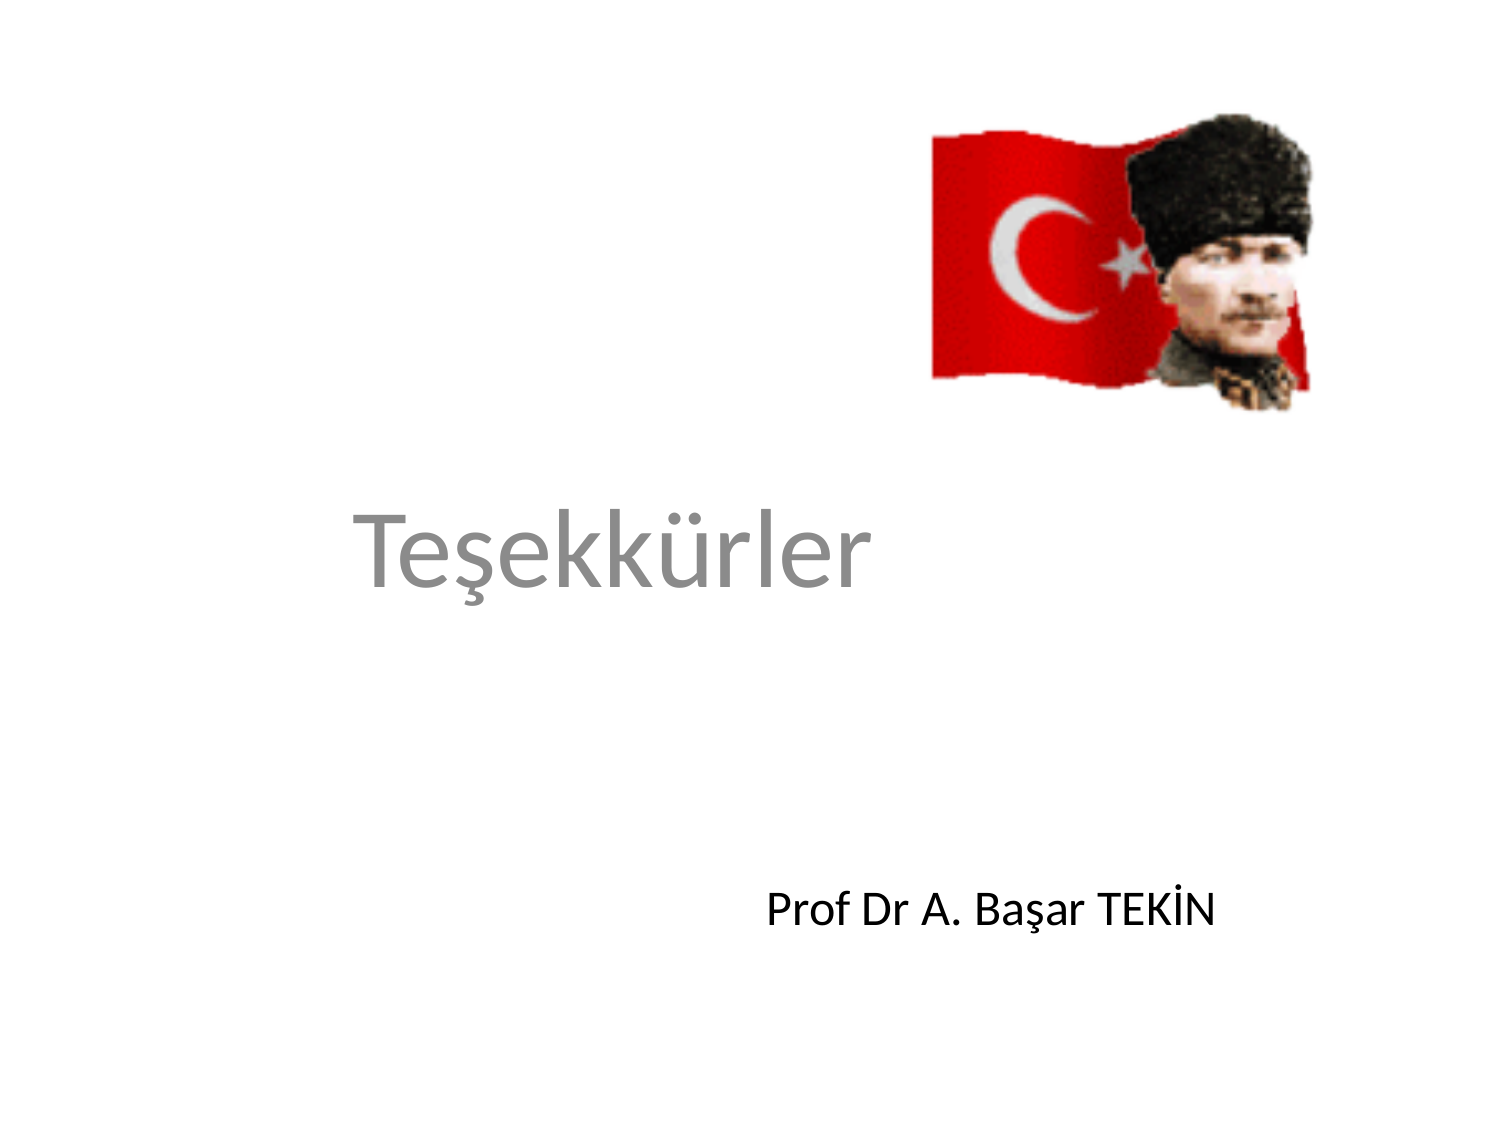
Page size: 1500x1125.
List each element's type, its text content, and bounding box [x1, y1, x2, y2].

subtitle Teşekkürler [88, 468, 1139, 756]
picture [926, 89, 1325, 421]
title Prof Dr A. Başar TEKİN [620, 822, 1364, 989]
